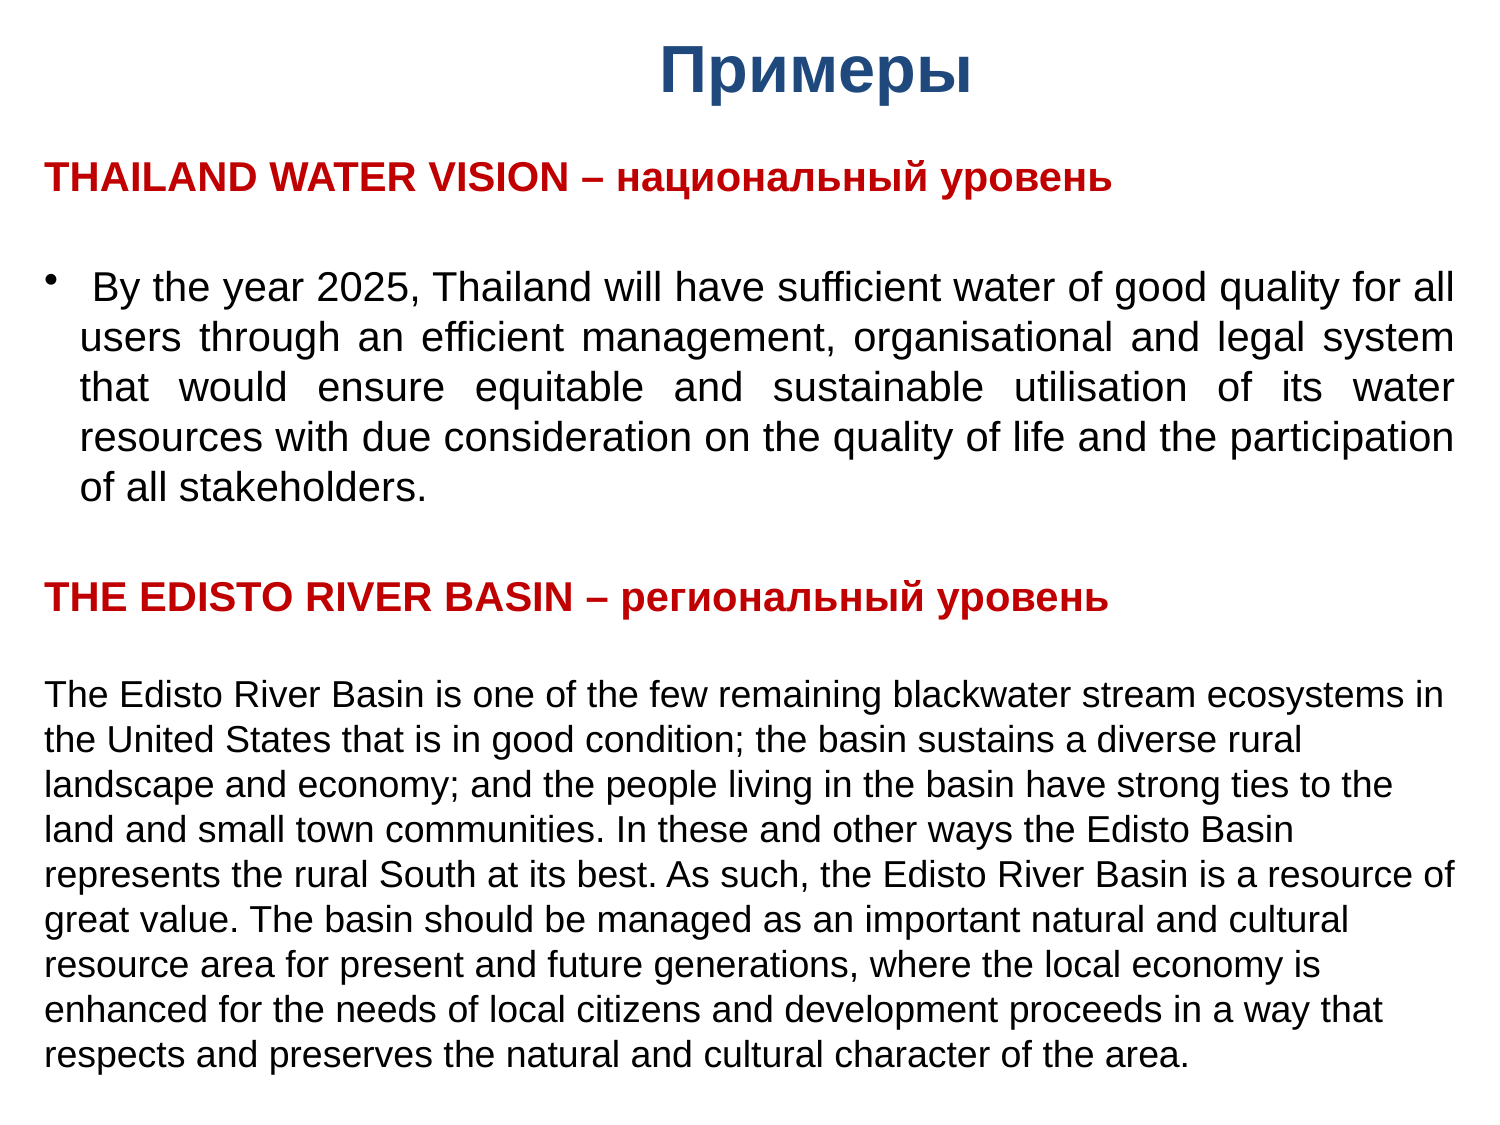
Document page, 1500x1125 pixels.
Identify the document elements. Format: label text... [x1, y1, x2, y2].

text_box THAILAND WATER VISION – национальный уровень By the year 2025, Thailand will have sufficient water of good quality for all users through an efficient management, organisational and legal system that would ensure equitable and sustainable utilisation of its water resources with due consideration on the quality of life and the participation of all stakeholders. THE EDISTO RIVER BASIN – региональный уровень The Edisto River Basin is one of the few remaining blackwater stream ecosystems in the United States that is in good condition; the basin sustains a diverse rural landscape and economy; and the people living in the basin have strong ties to the land and small town communities. In these and other ways the Edisto Basin represents the rural South at its best. As such, the Edisto River Basin is a resource of great value. The basin should be managed as an important natural and cultural resource area for present and future generations, where the local economy is enhanced for the needs of local citizens and development proceeds in a way that respects and preserves the natural and cultural character of the area. [29, 142, 1471, 1082]
text_box Примеры [644, 18, 988, 114]
